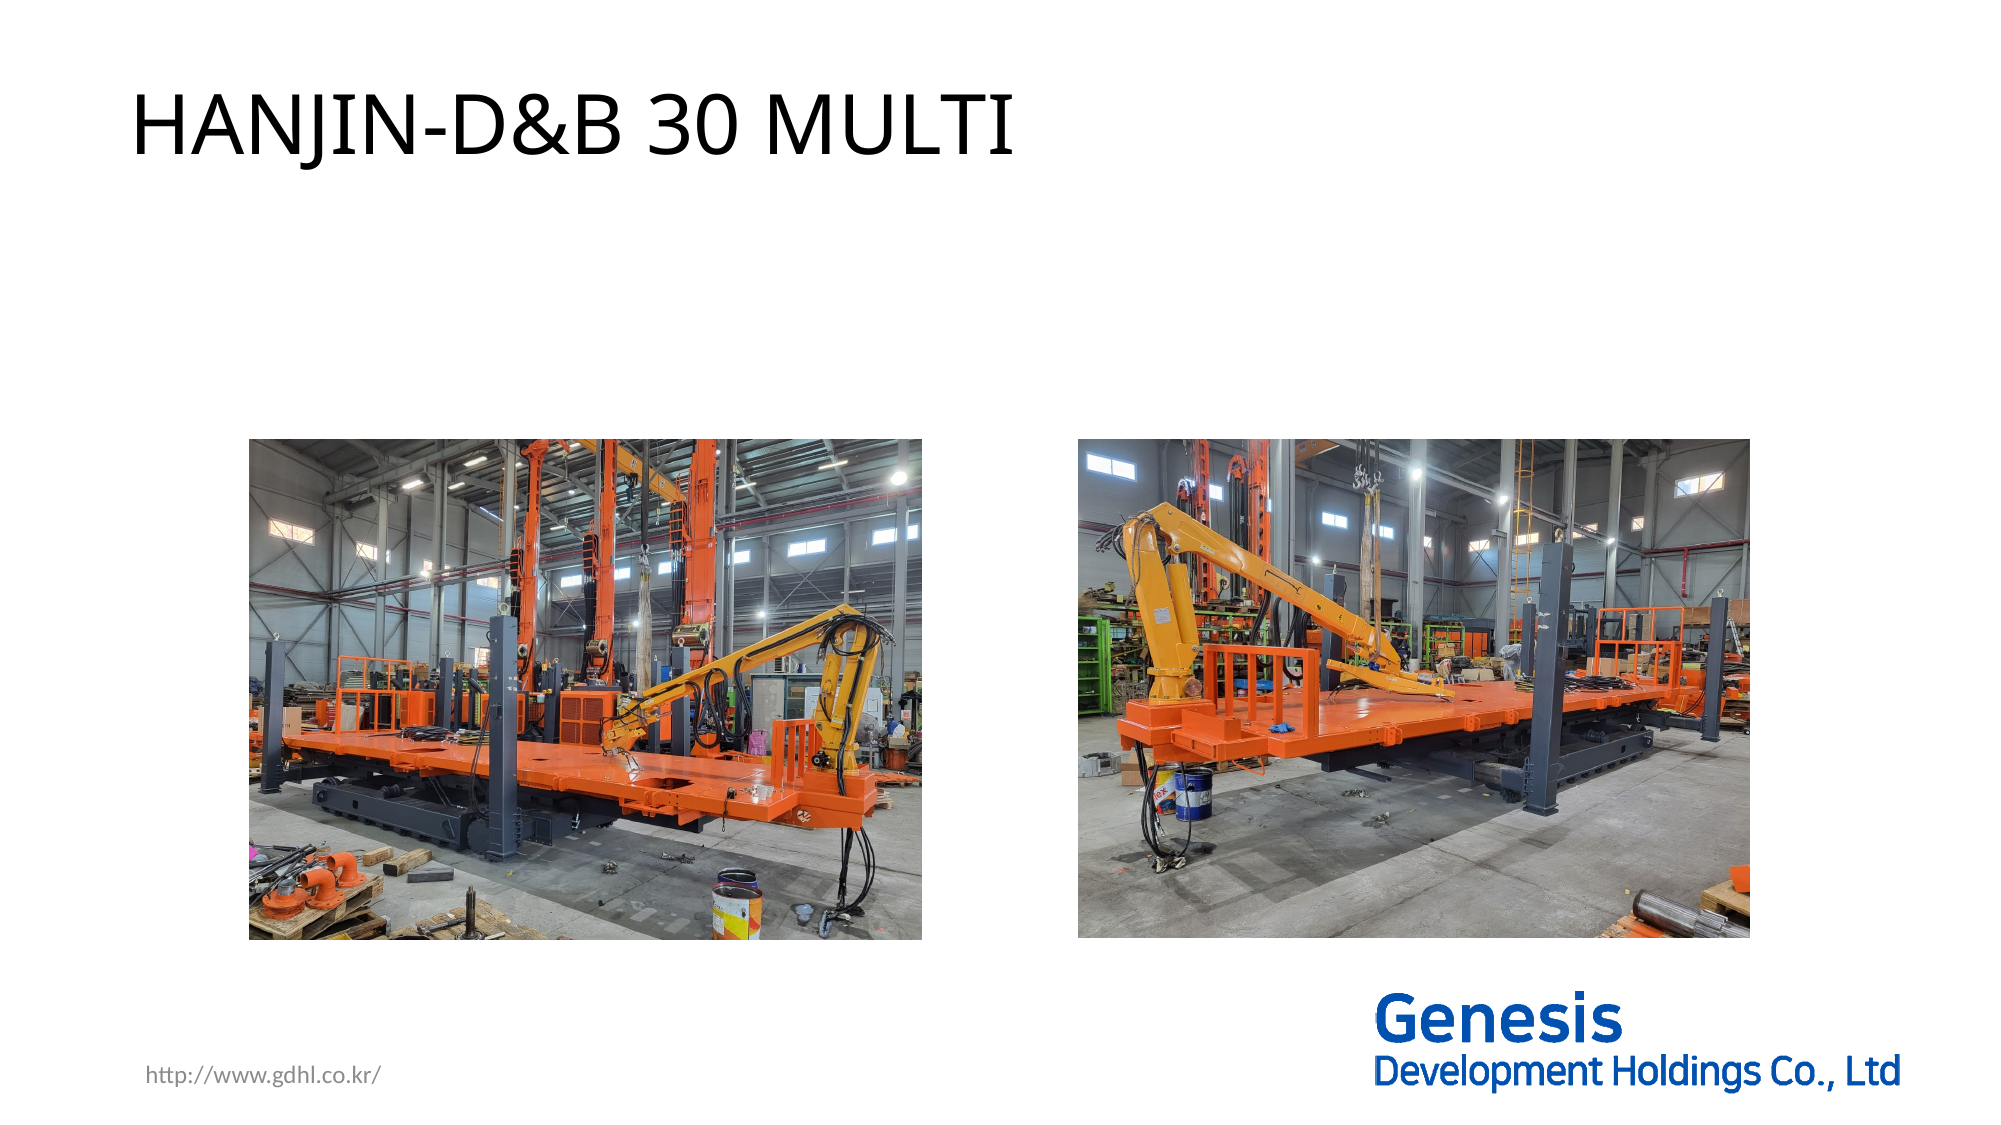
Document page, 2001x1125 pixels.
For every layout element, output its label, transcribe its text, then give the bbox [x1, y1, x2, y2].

picture [1078, 439, 1750, 938]
picture [1375, 991, 1900, 1095]
footer http://www.gdhl.co.kr/ [130, 1046, 1239, 1100]
picture [249, 439, 922, 940]
title HANJIN-D&B 30 MULTI [114, 47, 1292, 208]
